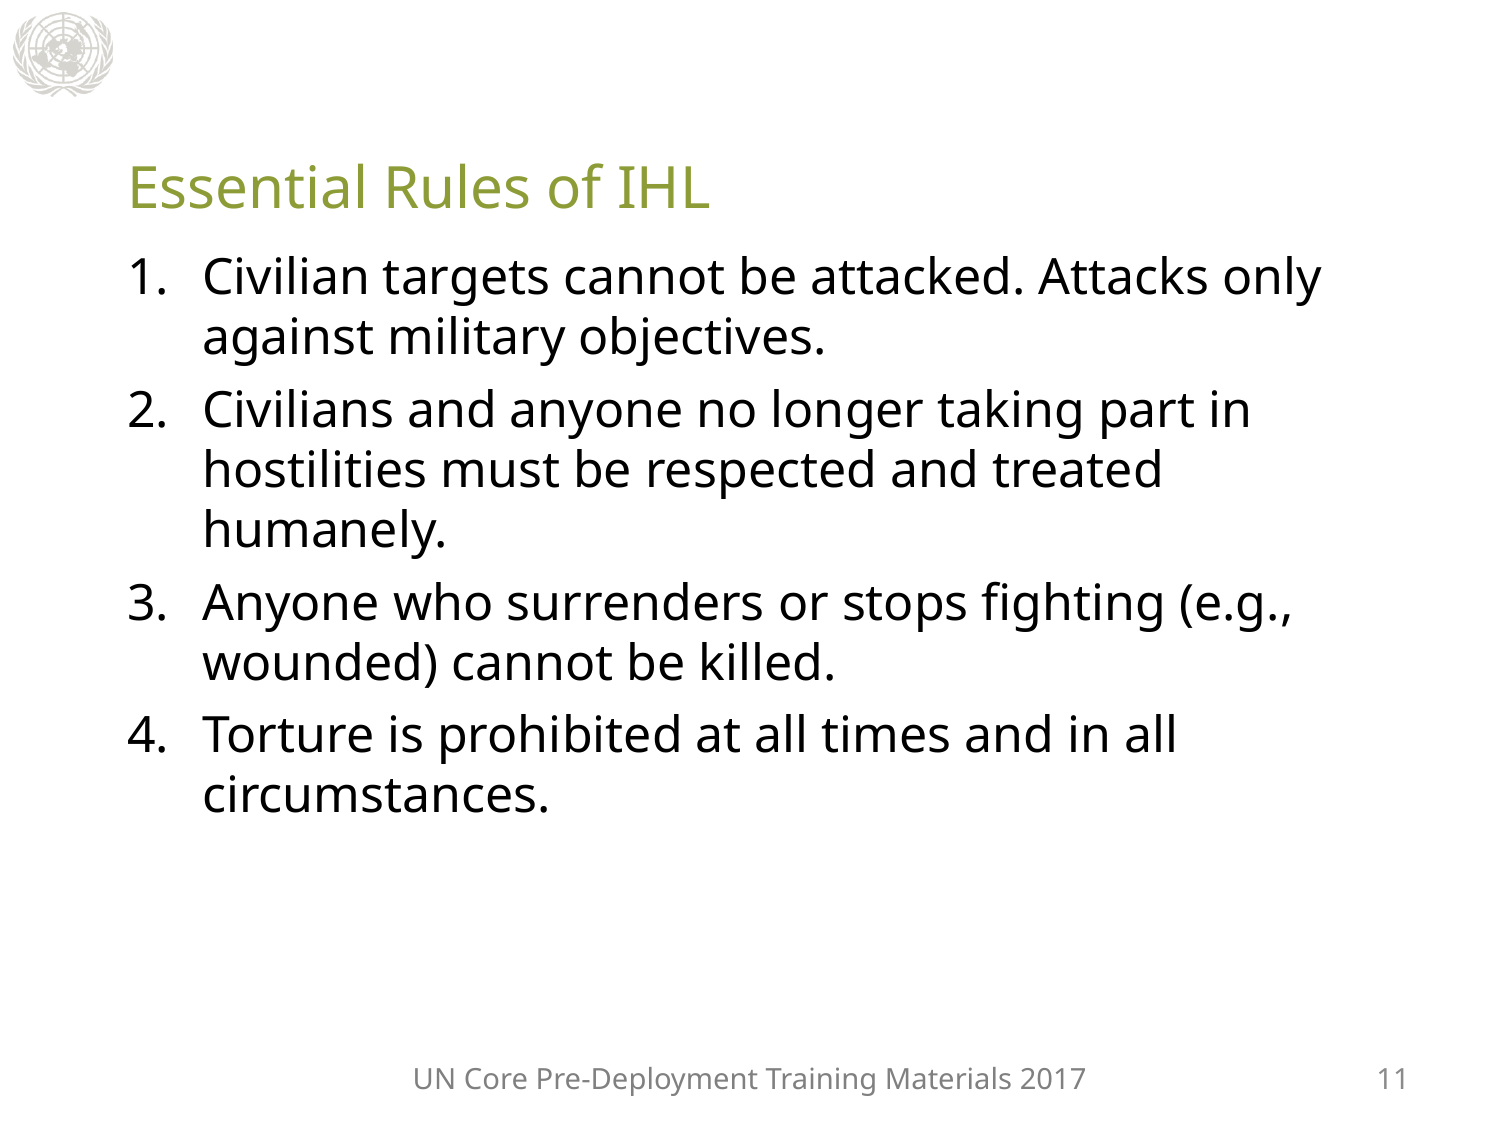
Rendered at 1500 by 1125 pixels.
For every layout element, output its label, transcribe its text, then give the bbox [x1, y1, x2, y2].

picture [13, 12, 113, 97]
text_box UN Core Pre-Deployment Training Materials 2017 [350, 1052, 1150, 1103]
text_box Essential Rules of IHL Civilian targets cannot be attacked. Attacks only against military objectives. Civilians and anyone no longer taking part in hostilities must be respected and treated humanely. Anyone who surrenders or stops fighting (e.g., wounded) cannot be killed. Torture is prohibited at all times and in all circumstances. [112, 142, 1438, 830]
slide_number 11 [1074, 1052, 1425, 1104]
